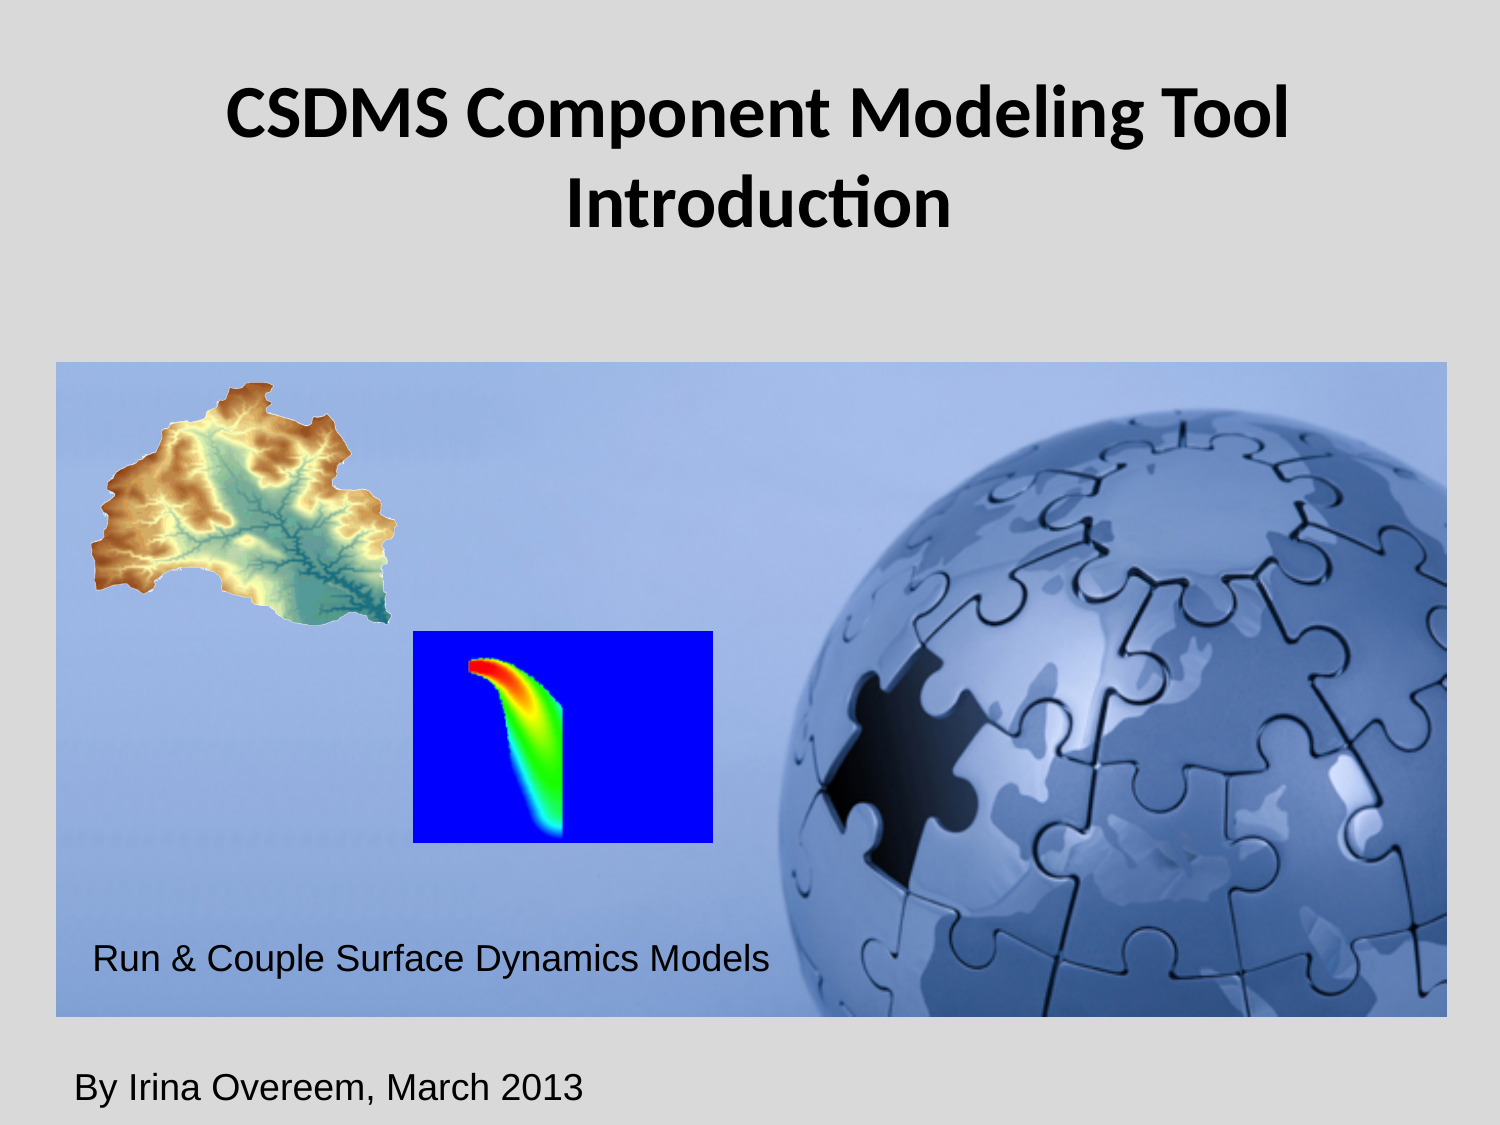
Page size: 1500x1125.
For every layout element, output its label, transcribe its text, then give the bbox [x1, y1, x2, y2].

title CSDMS Component Modeling Tool Introduction [124, 155, 1394, 360]
picture [55, 361, 1447, 1017]
text_box By Irina Overeem, March 2013 [59, 1056, 599, 1116]
